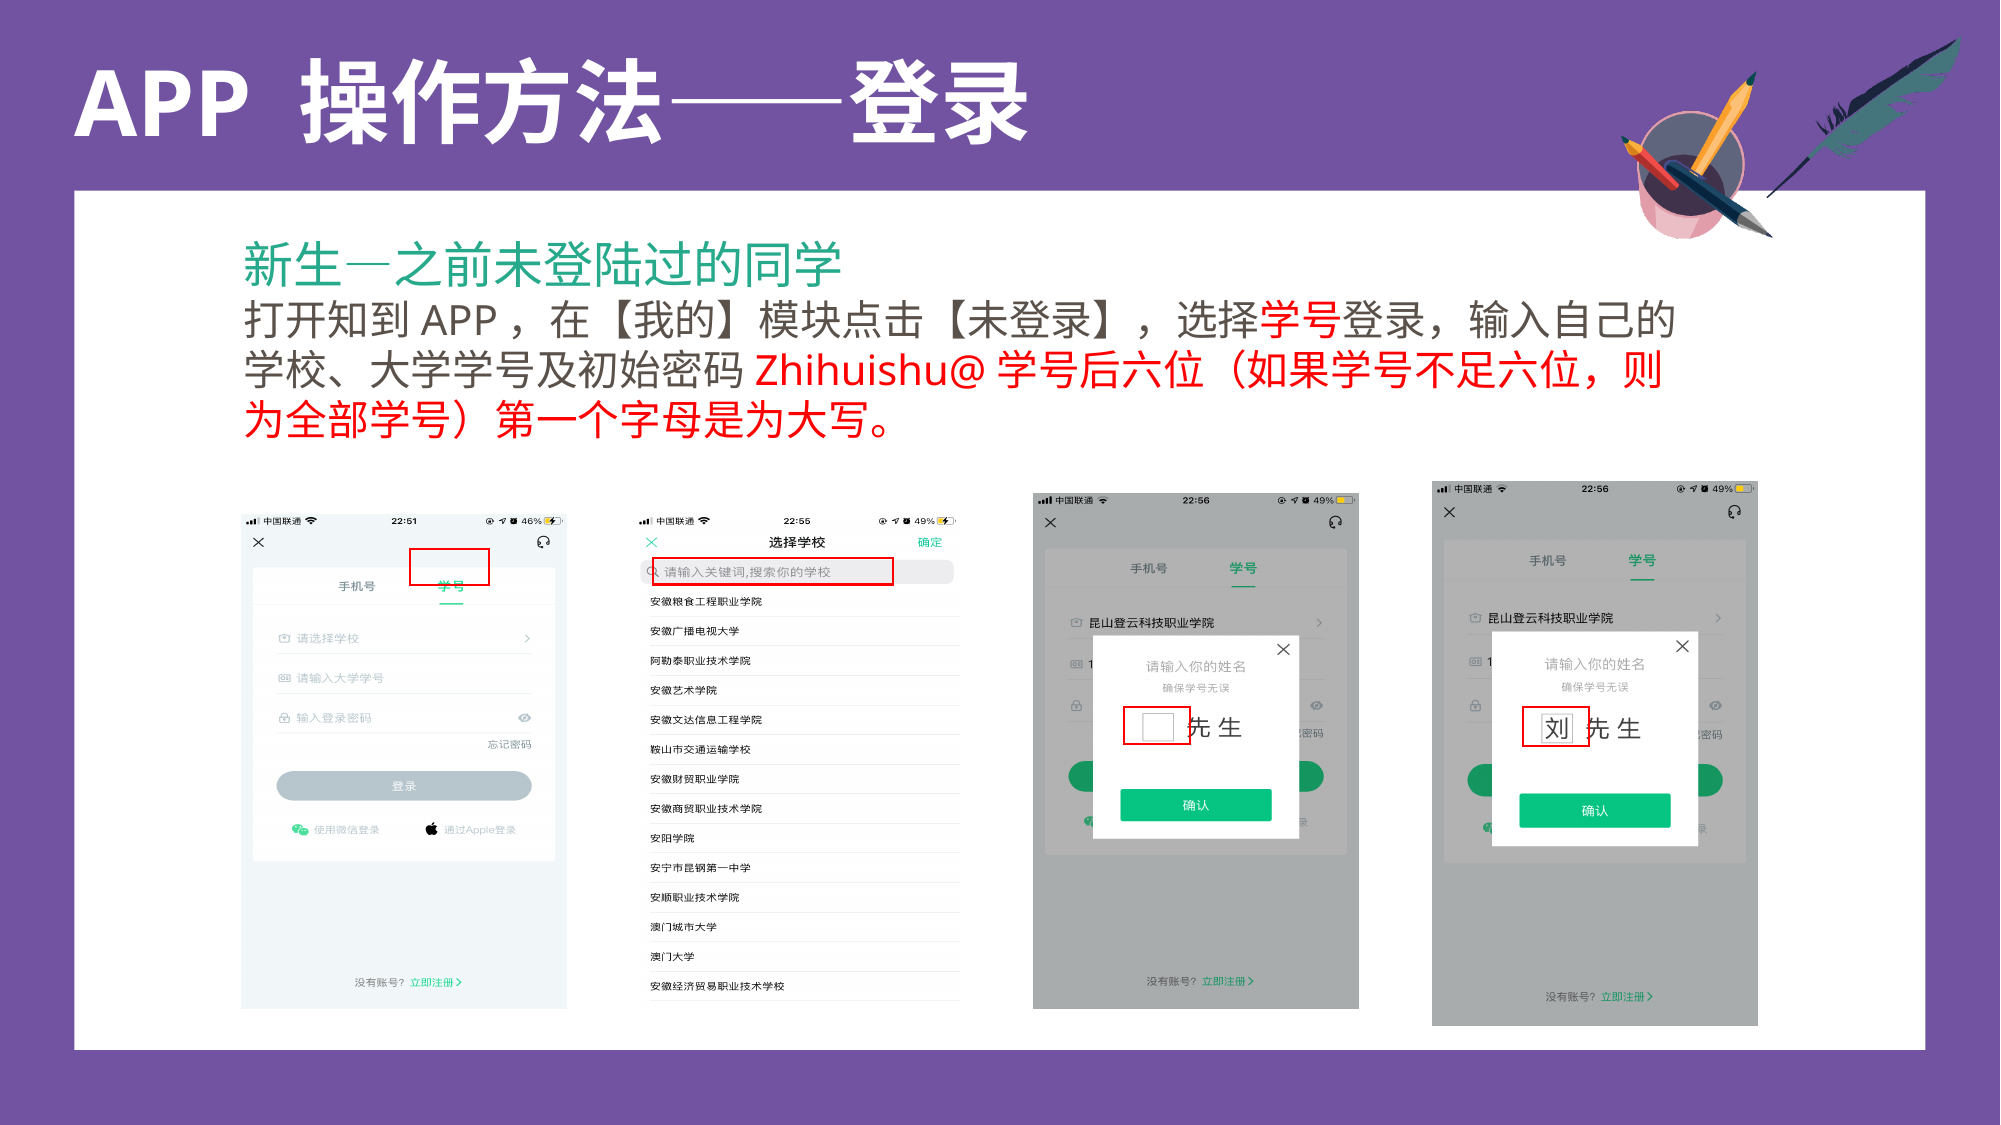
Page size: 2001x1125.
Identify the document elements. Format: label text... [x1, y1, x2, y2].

text_box APP 操作方法——登录 [59, 37, 1080, 163]
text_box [1033, 493, 1359, 1009]
text_box 新生—之前未登陆过的同学 打开知到APP，在【我的】模块点击【未登录】，选择学号登录，输入自己的学校、大学学号及初始密码Zhihuishu@学号后六位（如果学号不足六位，则为全部学号）第一个字母是为大写。 [229, 226, 1714, 451]
text_box [0, 0, 2000, 1125]
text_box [634, 514, 960, 1009]
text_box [241, 514, 567, 1009]
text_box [1432, 481, 1758, 1025]
text_box [73, 190, 1926, 1051]
picture [1620, 35, 1962, 239]
